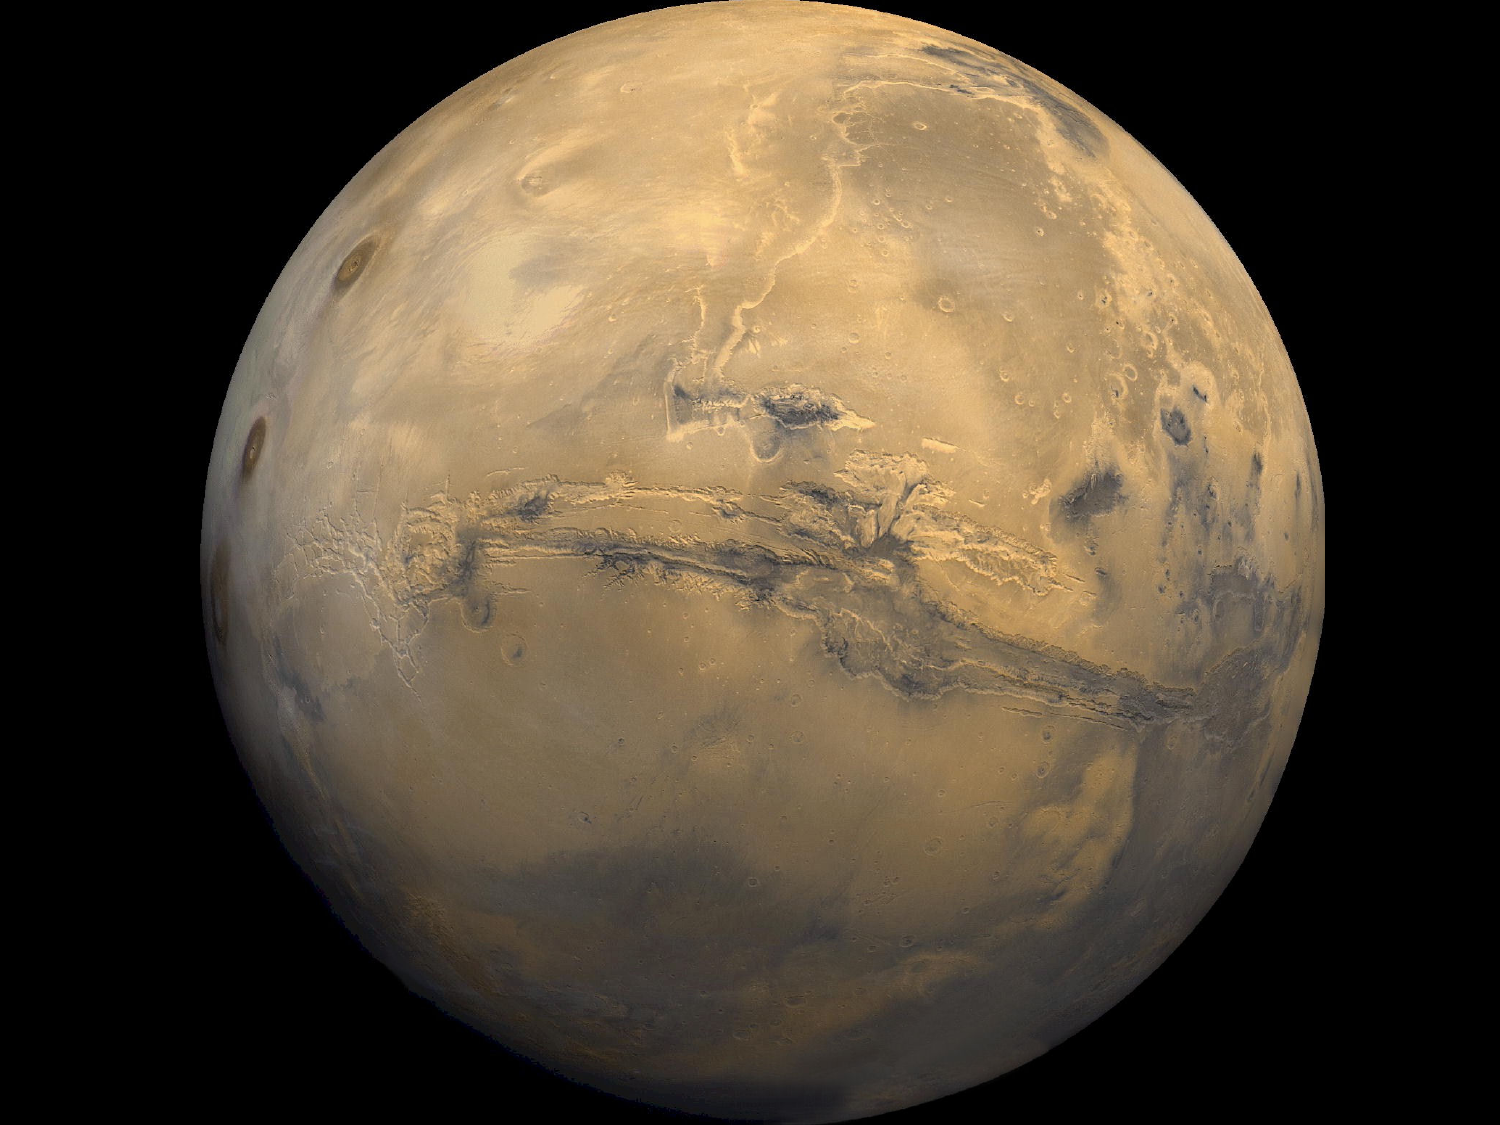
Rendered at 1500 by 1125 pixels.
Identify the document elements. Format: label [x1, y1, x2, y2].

picture [199, 0, 1326, 1125]
